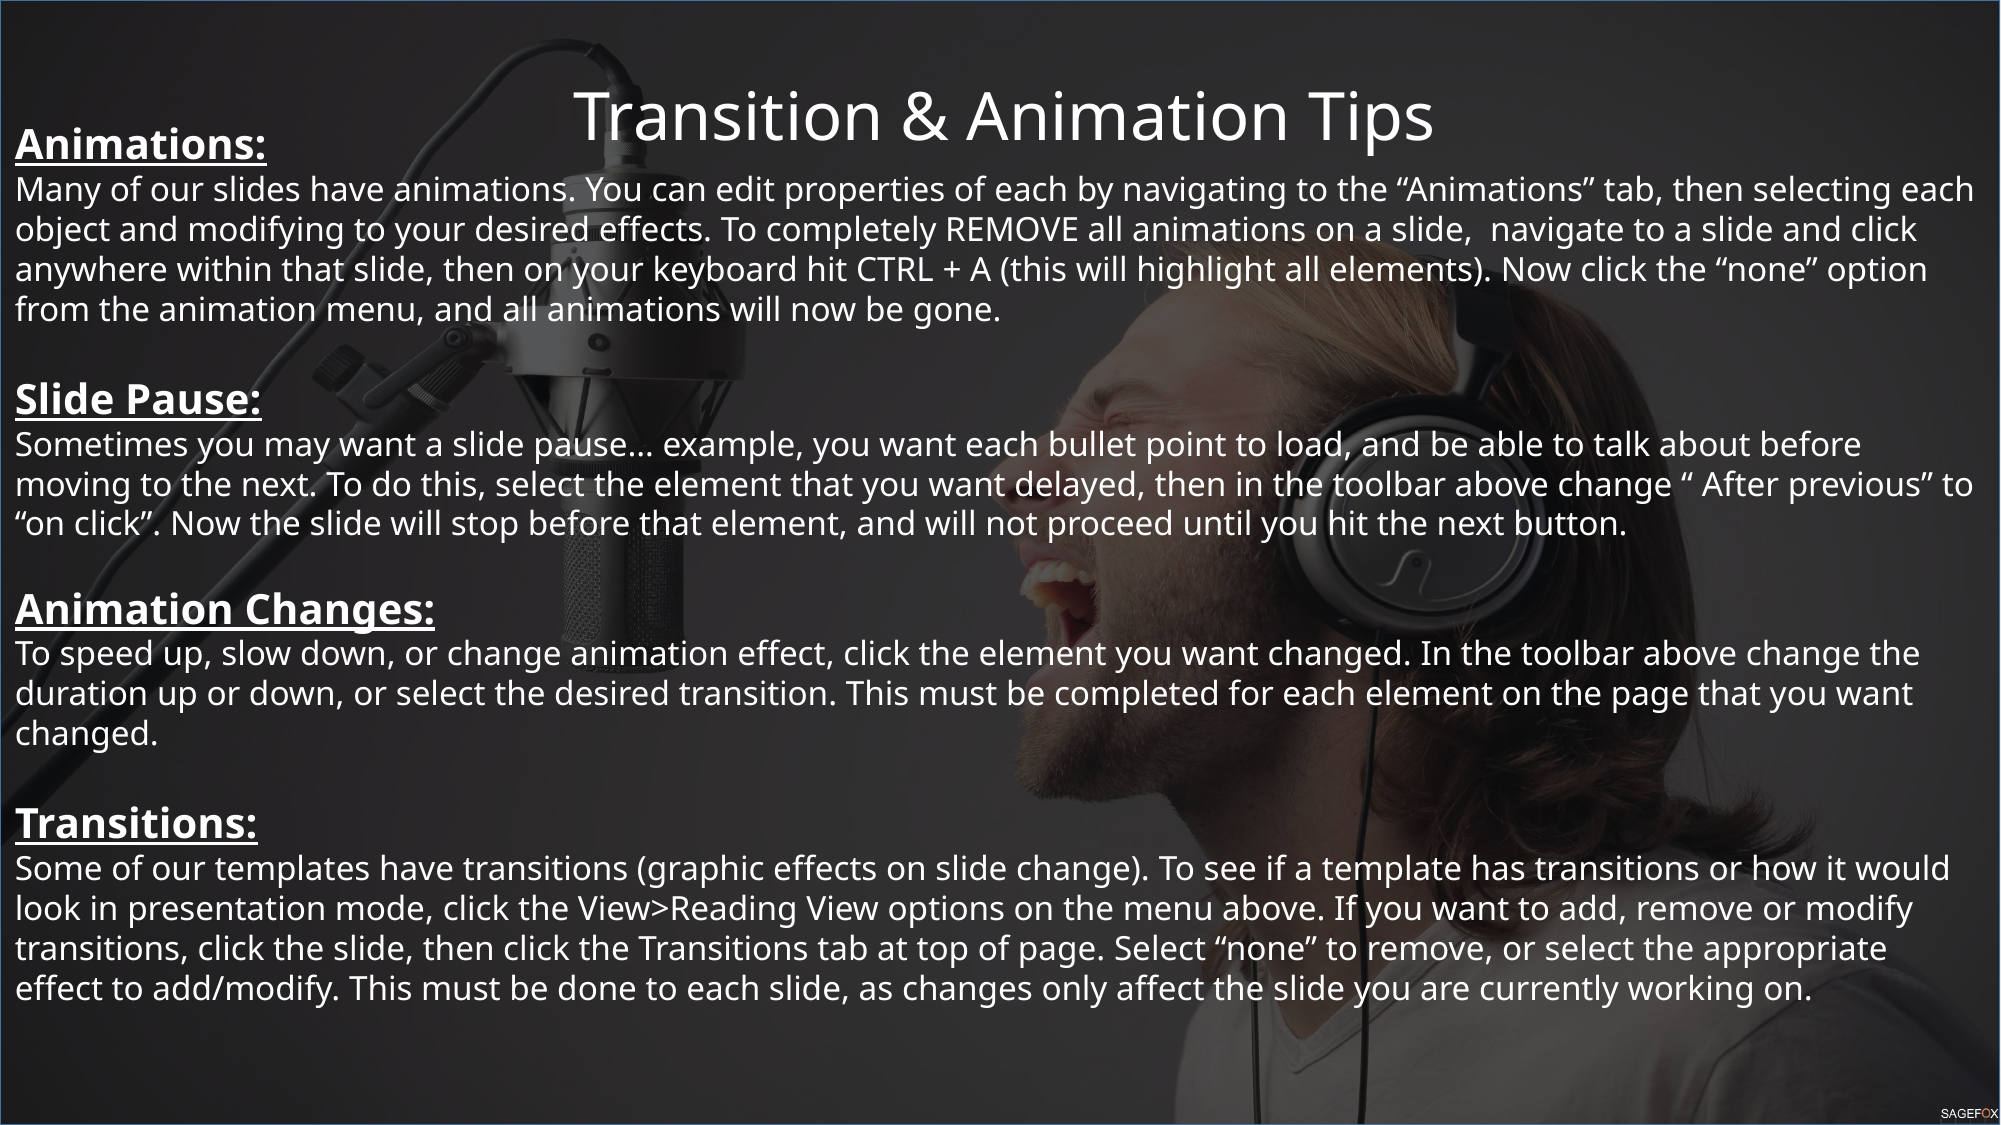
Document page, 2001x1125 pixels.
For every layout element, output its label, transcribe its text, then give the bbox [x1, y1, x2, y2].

title Transition & Animation Tips [477, 59, 1532, 177]
text_box Animations: Many of our slides have animations. You can edit properties of each by navigating to the “Animations” tab, then selecting each object and modifying to your desired effects. To completely REMOVE all animations on a slide, navigate to a slide and click anywhere within that slide, then on your keyboard hit CTRL + A (this will highlight all elements). Now click the “none” option from the animation menu, and all animations will now be gone. Slide Pause: Sometimes you may want a slide pause… example, you want each bullet point to load, and be able to talk about before moving to the next. To do this, select the element that you want delayed, then in the toolbar above change “ After previous” to “on click”. Now the slide will stop before that element, and will not proceed until you hit the next button. Animation Changes: To speed up, slow down, or change animation effect, click the element you want changed. In the toolbar above change the duration up or down, or select the desired transition. This must be completed for each element on the page that you want changed. Transitions: Some of our templates have transitions (graphic effects on slide change). To see if a template has transitions or how it would look in presentation mode, click the View>Reading View options on the menu above. If you want to add, remove or modify transitions, click the slide, then click the Transitions tab at top of page. Select “none” to remove, or select the appropriate effect to add/modify. This must be done to each slide, as changes only affect the slide you are currently working on. [0, 0, 2000, 1125]
